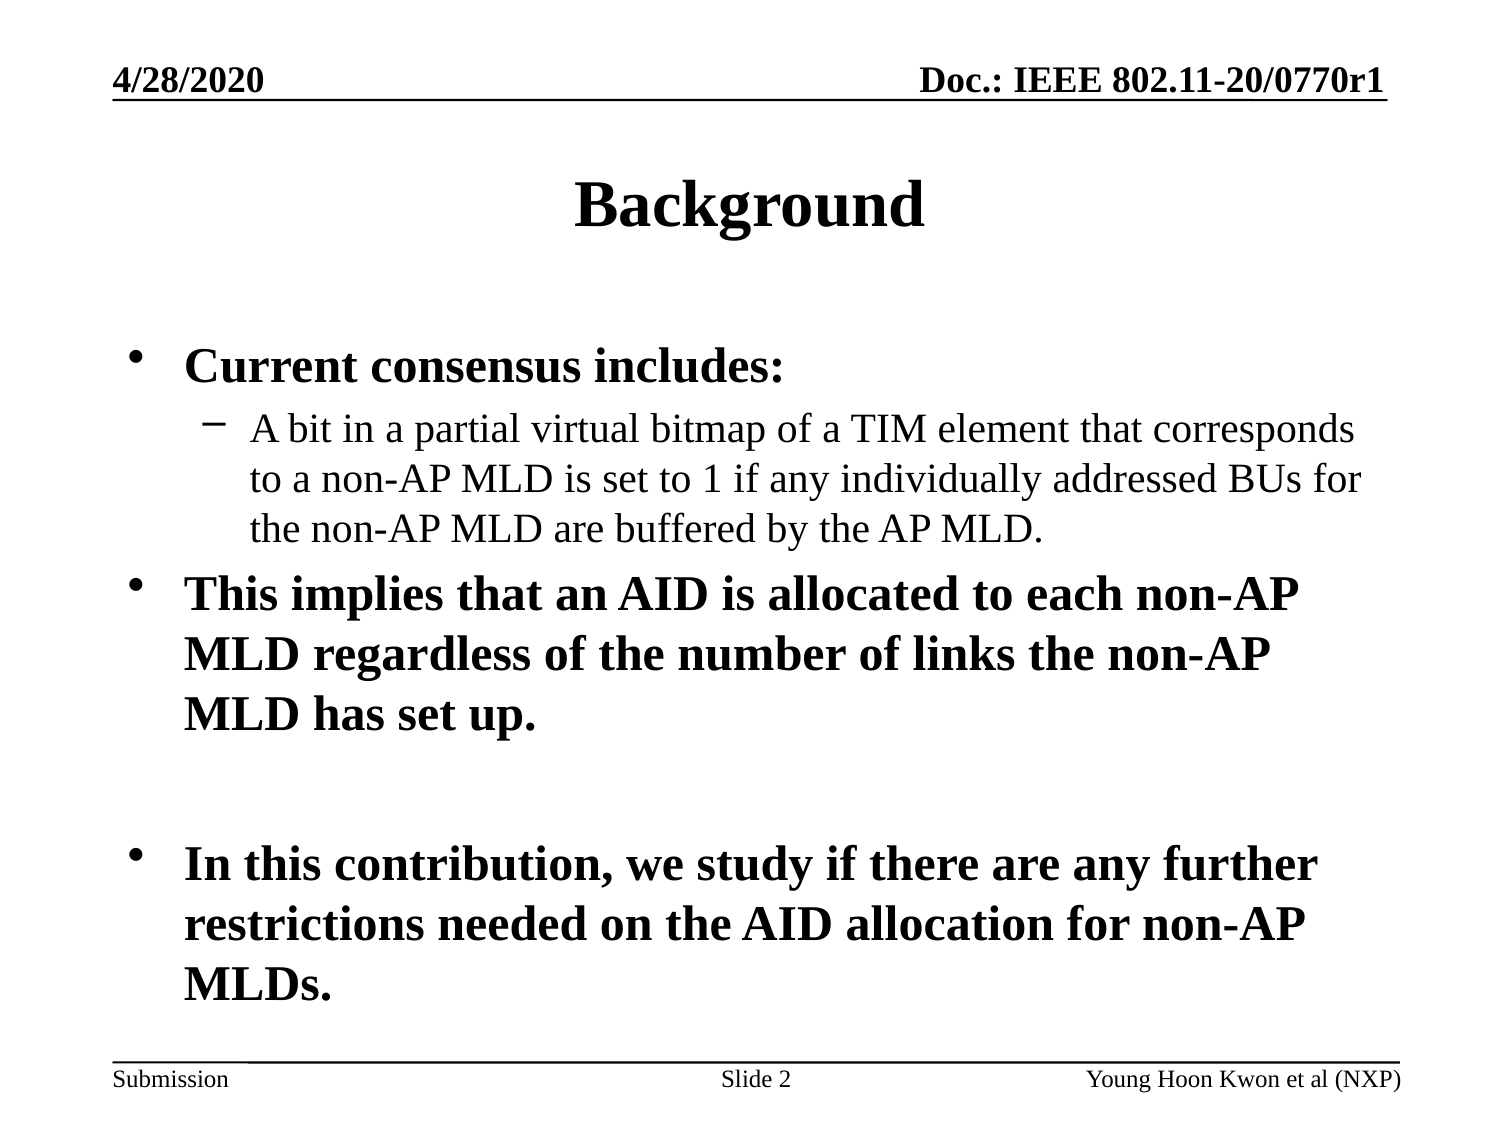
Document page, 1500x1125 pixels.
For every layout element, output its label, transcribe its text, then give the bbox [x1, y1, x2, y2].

title Background [112, 112, 1388, 288]
list Current consensus includes: A bit in a partial virtual bitmap of a TIM element that corresponds to a non-AP MLD is set to 1 if any individually addressed BUs for the non-AP MLD are buffered by the AP MLD. This implies that an AID is allocated to each non-AP MLD regardless of the number of links the non-AP MLD has set up. In this contribution, we study if there are any further restrictions needed on the AID allocation for non-AP MLDs. [112, 324, 1388, 1001]
slide_number Slide 2 [712, 1061, 800, 1093]
footer Young Hoon Kwon et al (NXP) [1082, 1061, 1402, 1093]
